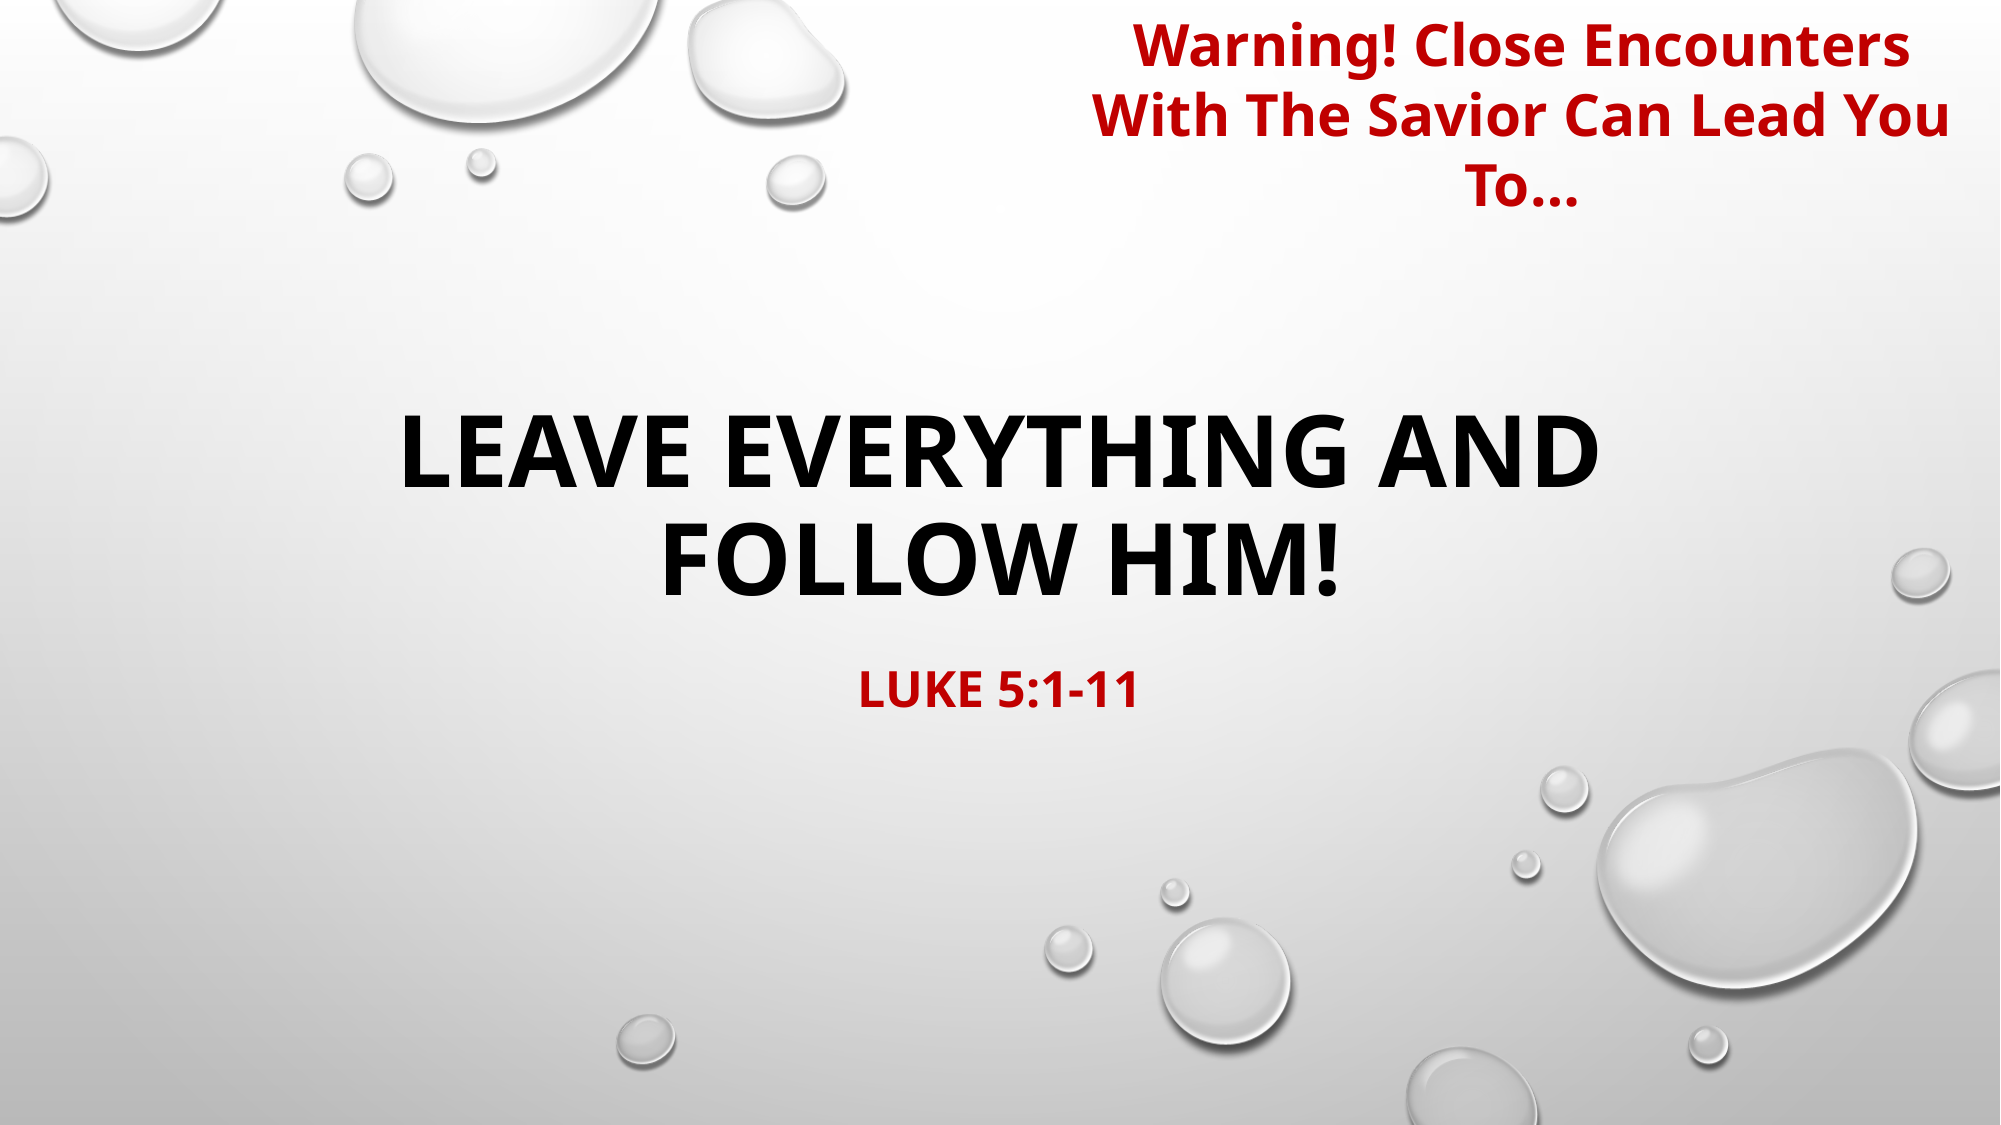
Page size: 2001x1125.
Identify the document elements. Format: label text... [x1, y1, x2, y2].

subtitle Luke 5:1-11 [287, 637, 1713, 863]
title Leave everything and follow him! [287, 213, 1713, 625]
picture [0, 0, 2000, 1125]
text_box Warning! Close Encounters With The Savior Can Lead You To… [1043, 0, 2000, 226]
